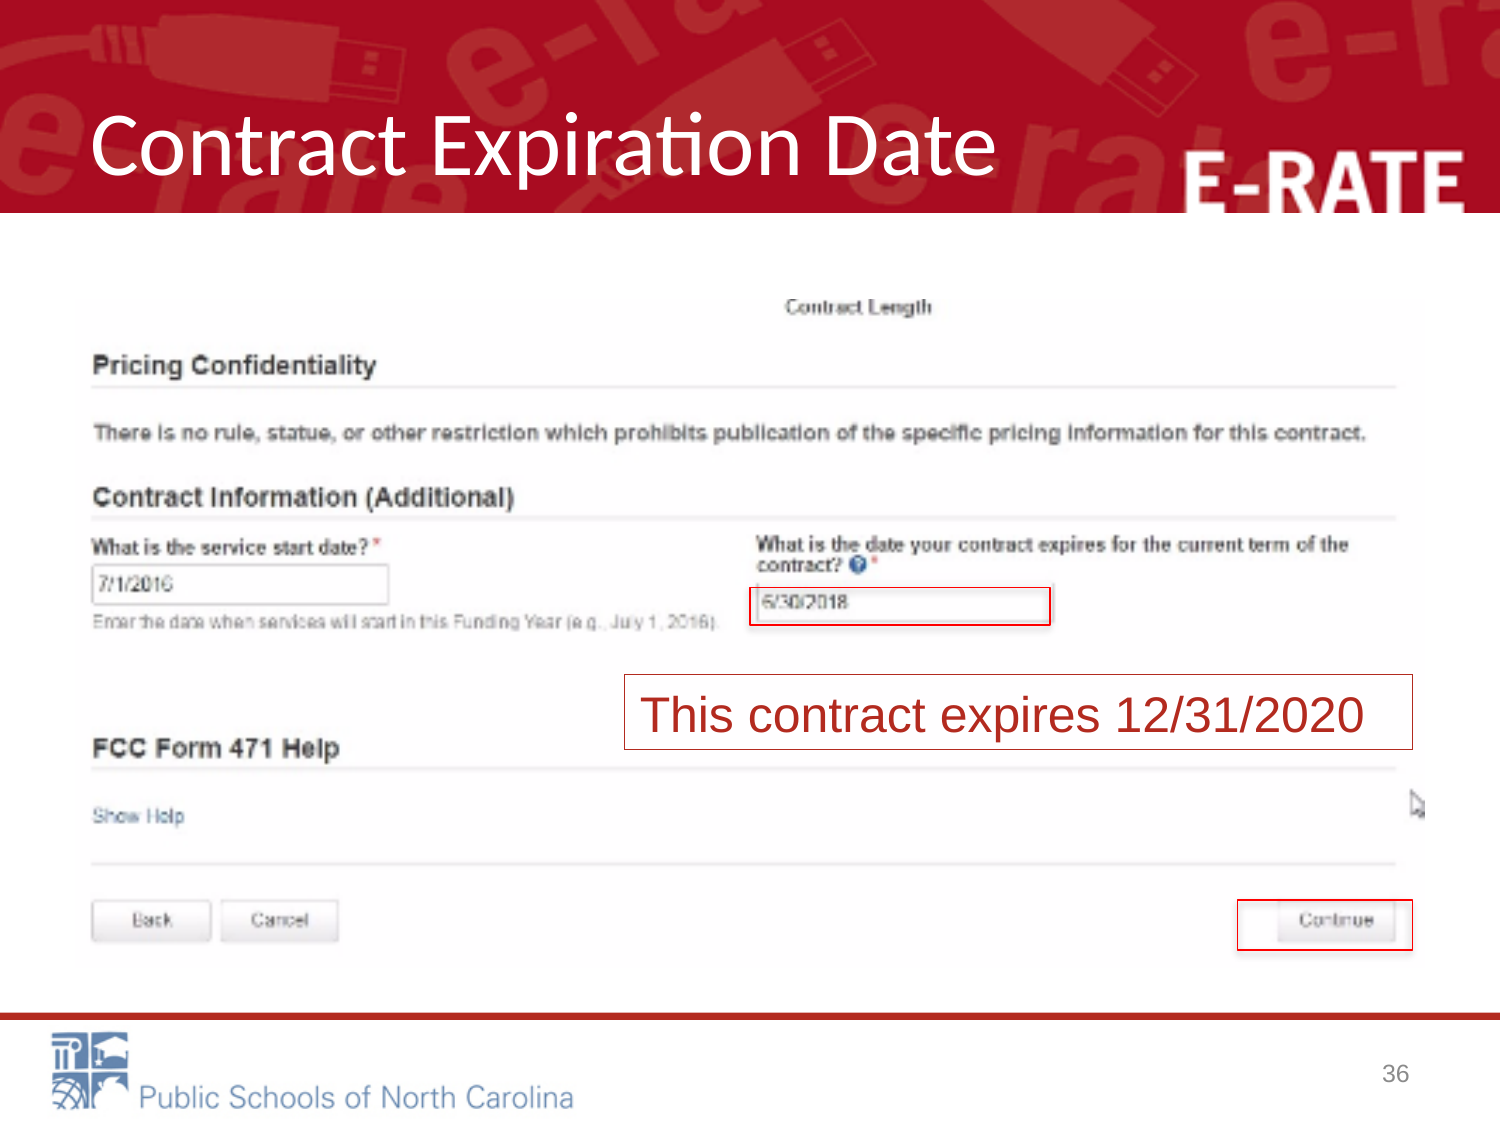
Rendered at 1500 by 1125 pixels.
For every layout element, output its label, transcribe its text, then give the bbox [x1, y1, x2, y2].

slide_number 36 [1074, 1042, 1425, 1103]
picture [0, 1025, 1500, 1124]
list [74, 262, 1426, 1006]
title Contract Expiration Date [75, 45, 1425, 233]
picture [0, 0, 1500, 213]
